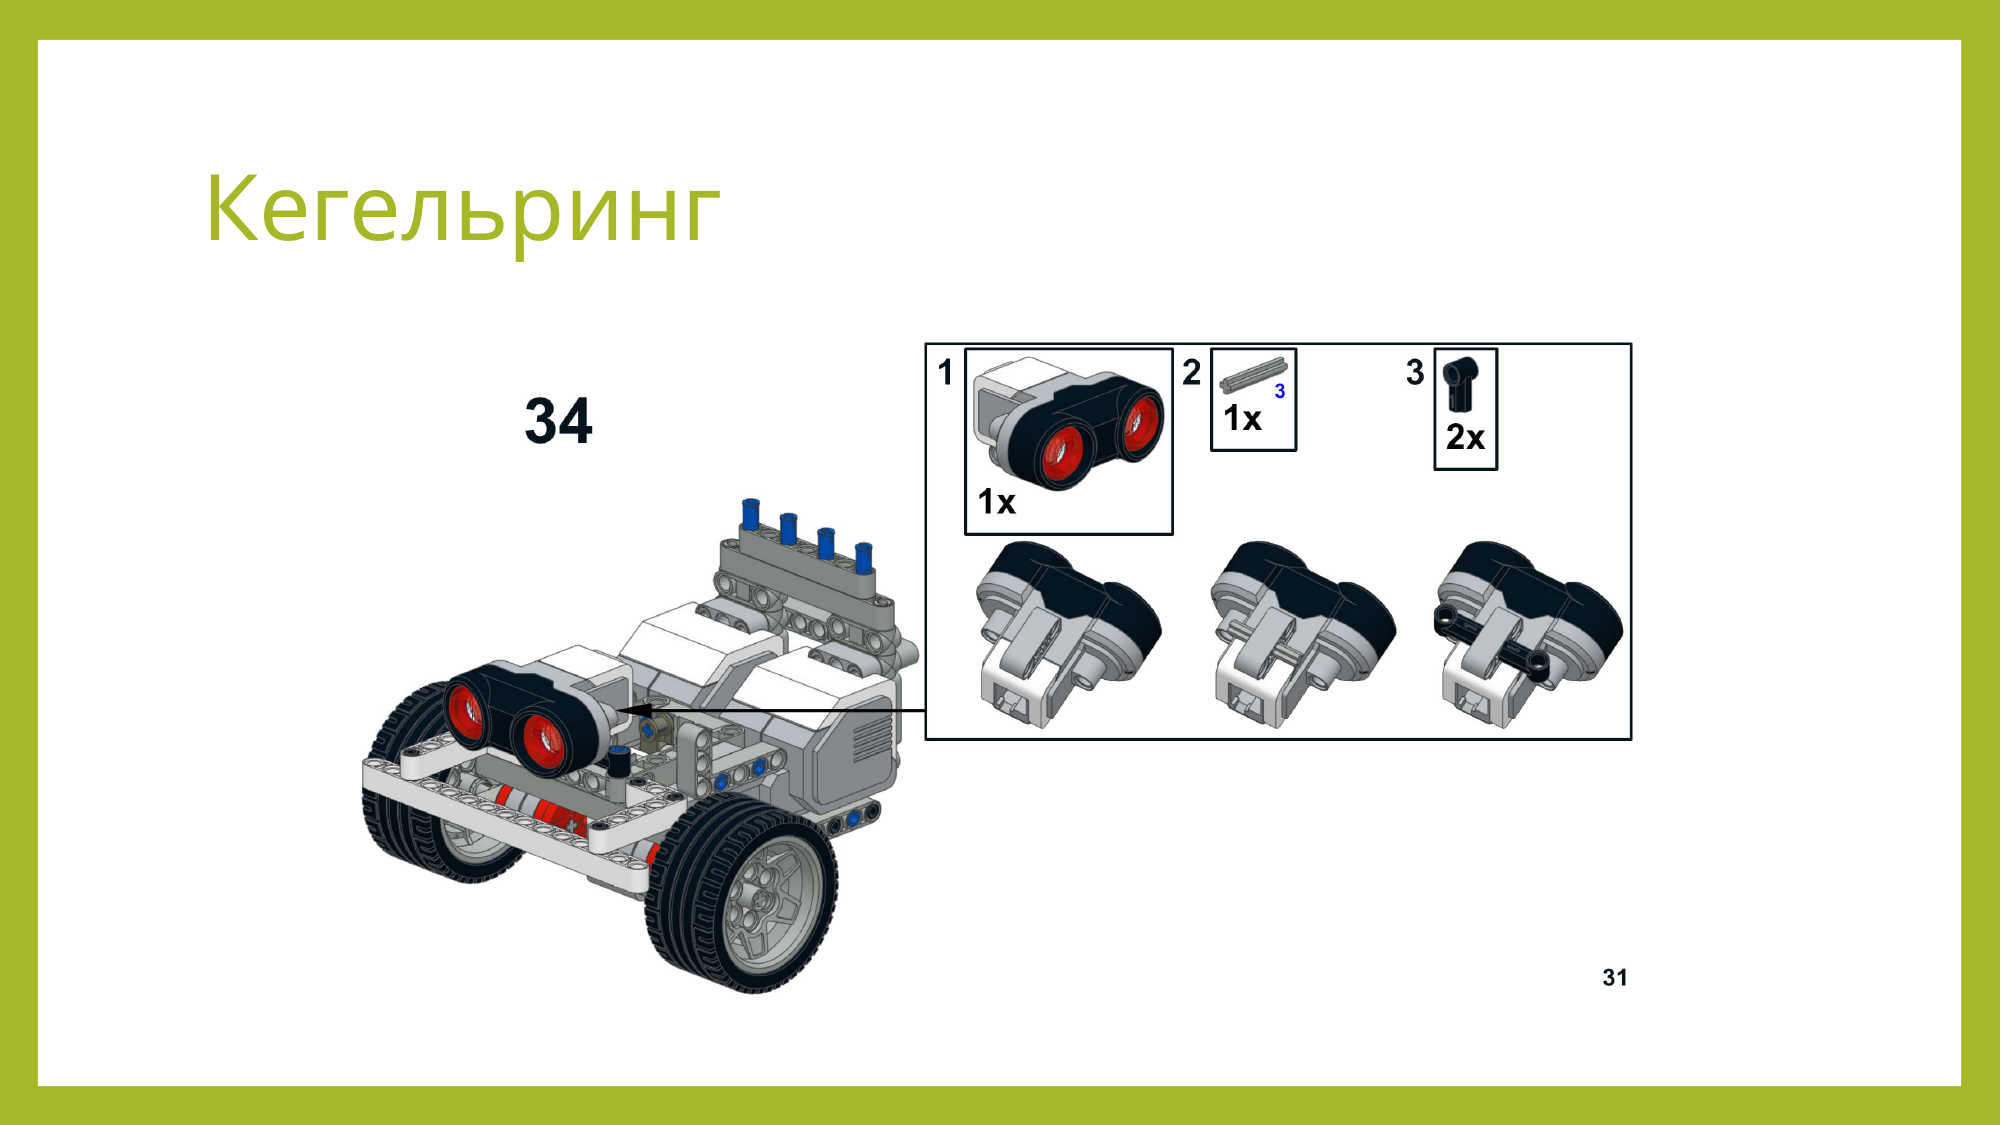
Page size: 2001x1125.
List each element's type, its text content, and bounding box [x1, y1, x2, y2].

title Кегельринг [187, 99, 1808, 323]
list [356, 337, 1639, 1001]
